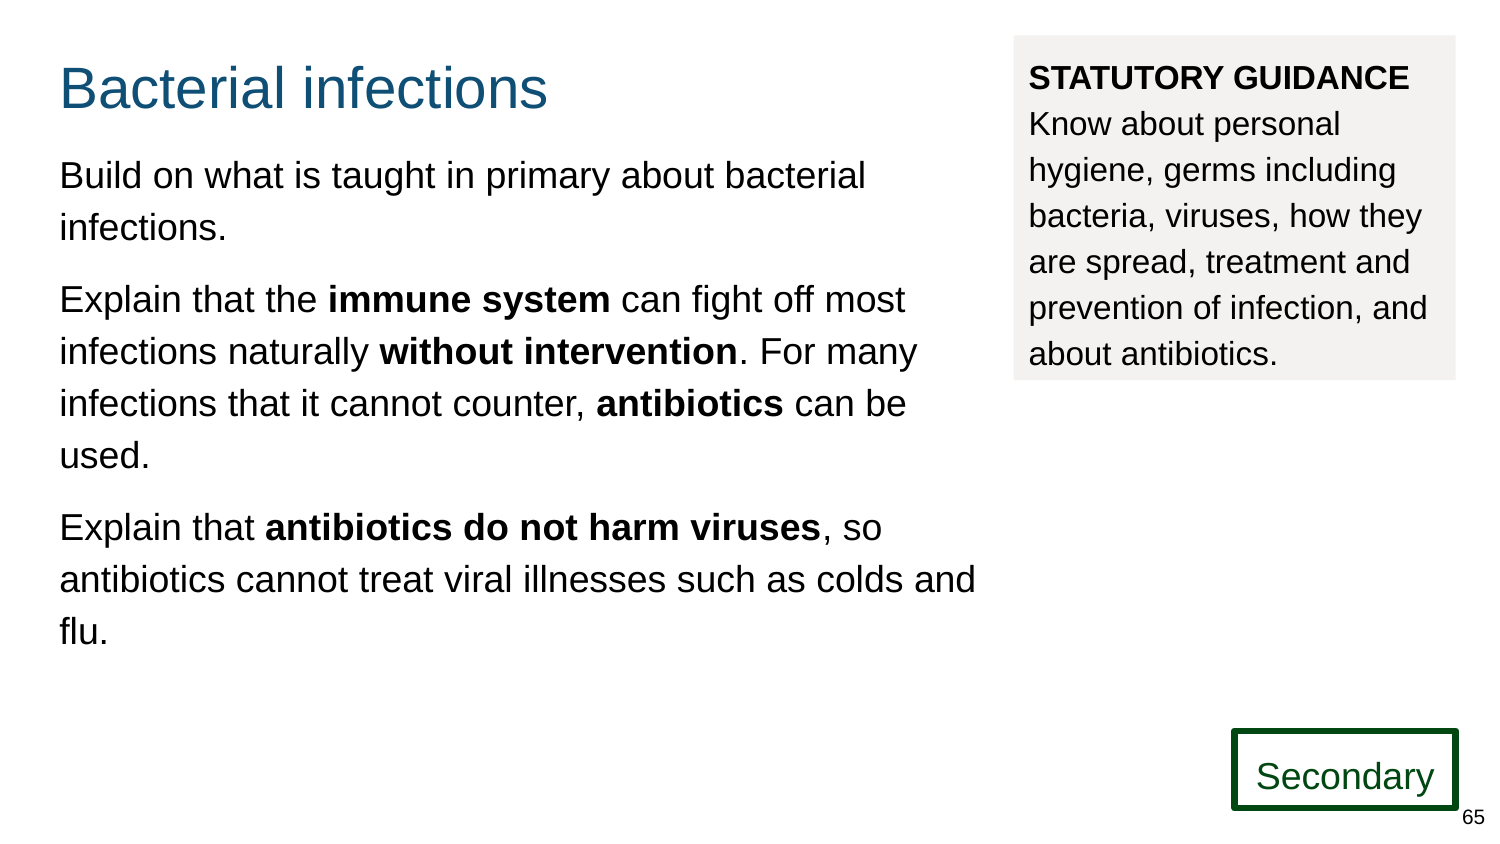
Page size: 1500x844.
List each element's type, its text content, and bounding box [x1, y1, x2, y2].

title Bacterial infections [44, 35, 1007, 129]
list Build on what is taught in primary about bacterial infections. Explain that the immune system can fight off most infections naturally without intervention. For many infections that it cannot counter, antibiotics can be used. Explain that antibiotics do not harm viruses, so antibiotics cannot treat viral illnesses such as colds and flu. [44, 129, 1007, 731]
list STATUTORY GUIDANCE Know about personal hygiene, germs including bacteria, viruses, how they are spread, treatment and prevention of infection, and about antibiotics. [1013, 35, 1456, 381]
slide_number 65 [1441, 788, 1500, 844]
text_box Secondary [1234, 730, 1456, 809]
